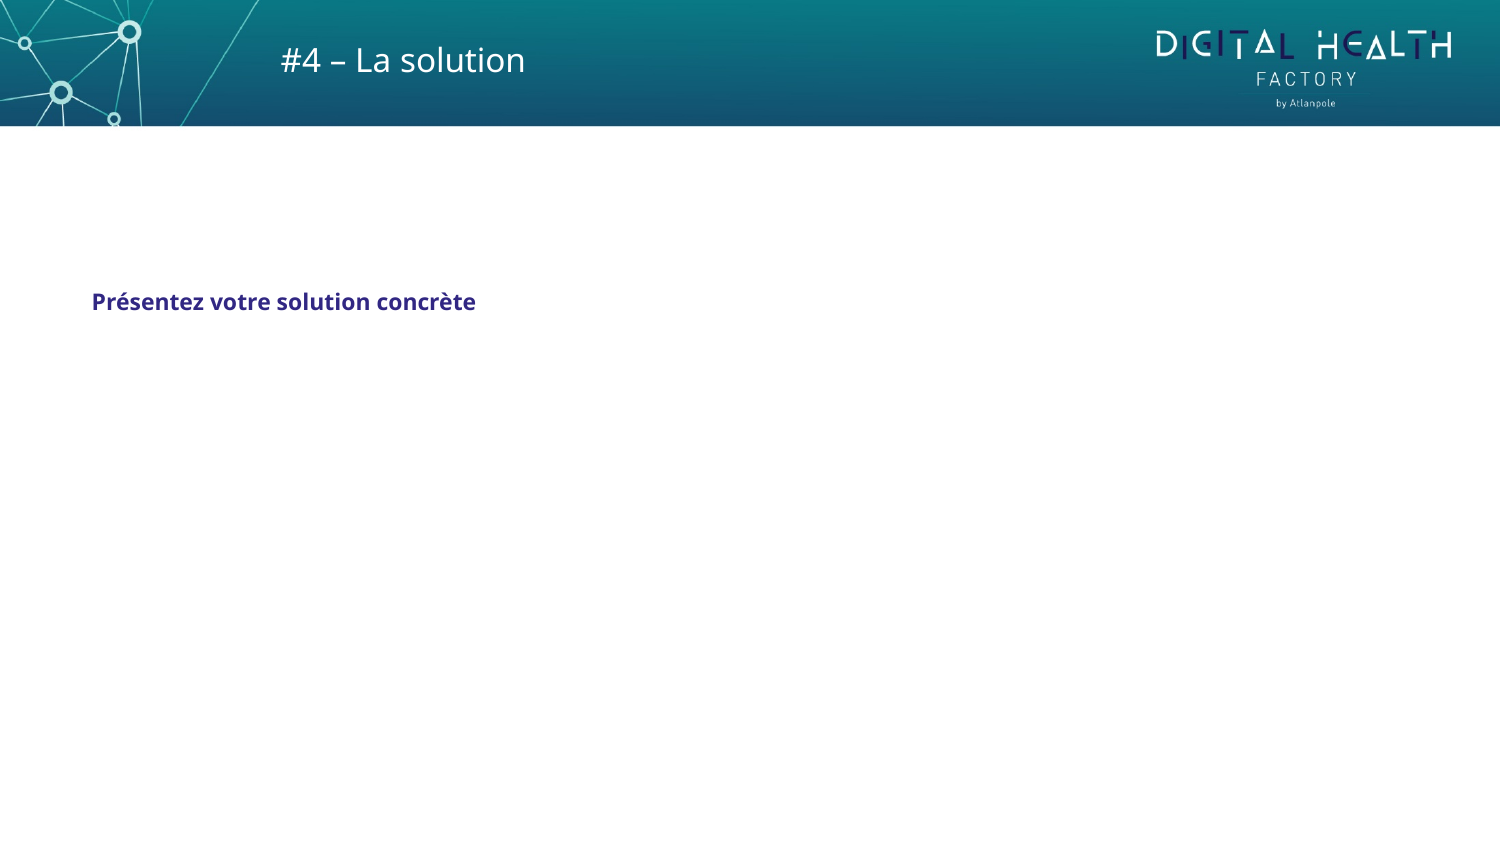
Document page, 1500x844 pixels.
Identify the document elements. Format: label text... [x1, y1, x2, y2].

picture [0, 0, 1500, 844]
list Présentez votre solution concrète [76, 280, 1412, 777]
list #4 – La solution [265, 20, 1164, 99]
